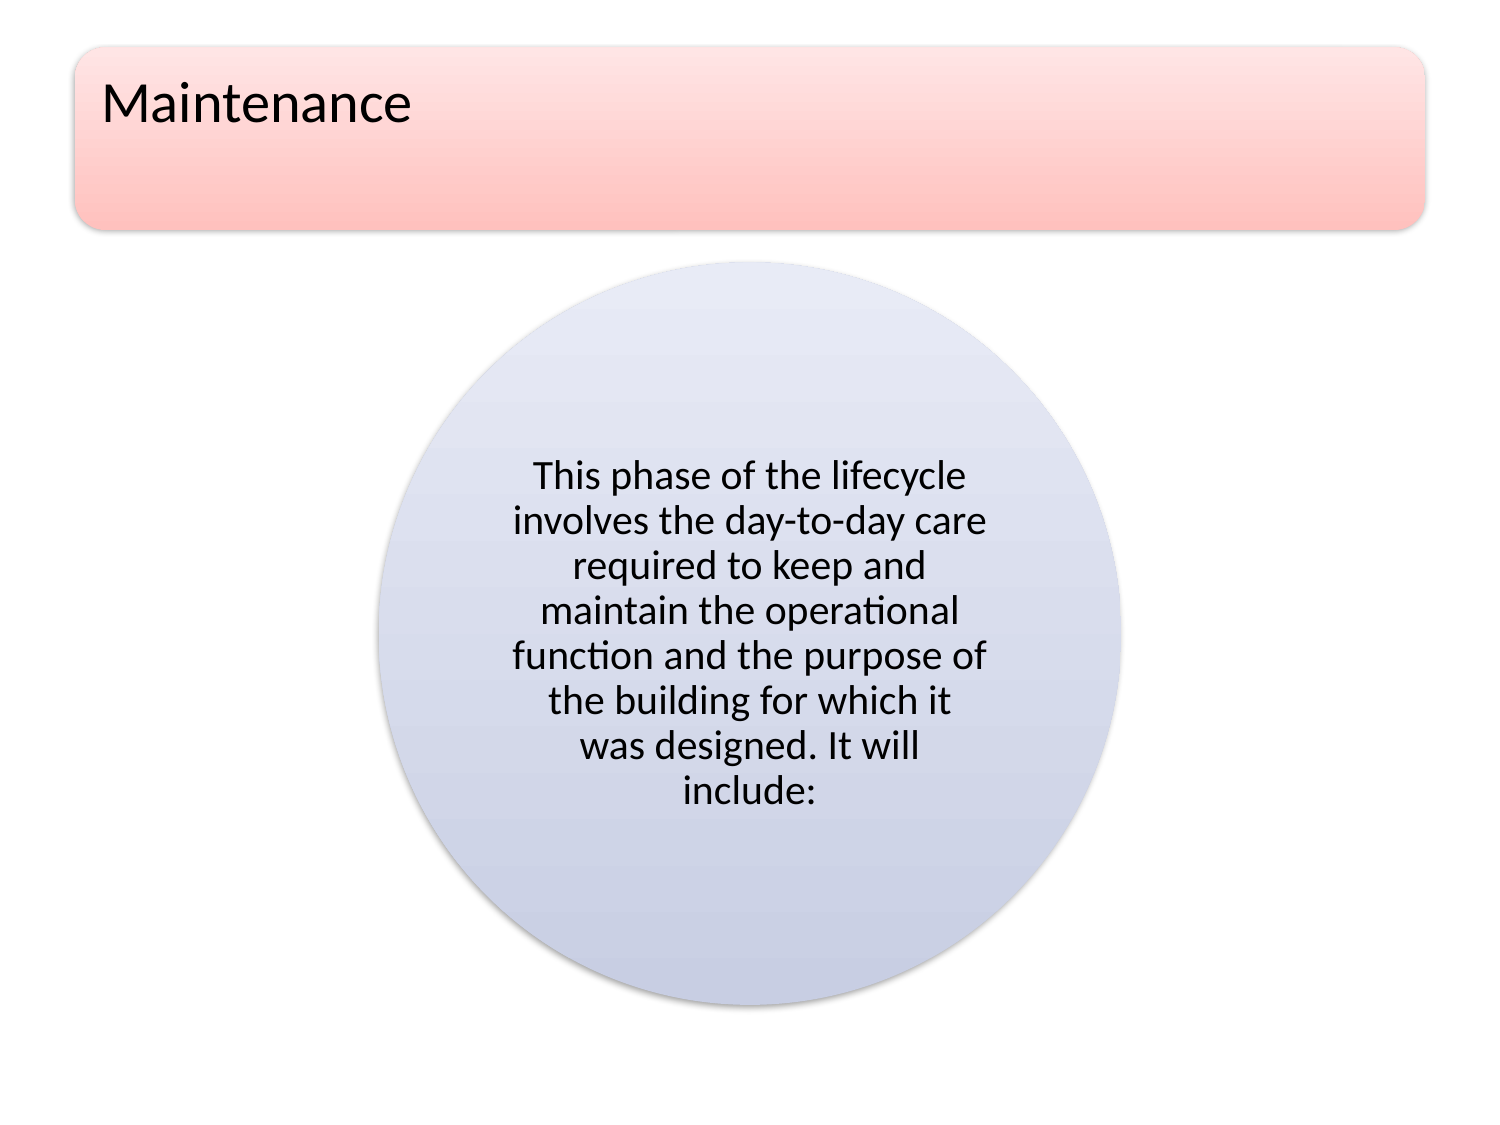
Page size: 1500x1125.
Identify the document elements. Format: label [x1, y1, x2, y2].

list [74, 262, 1426, 1006]
text_box [74, 44, 1426, 233]
